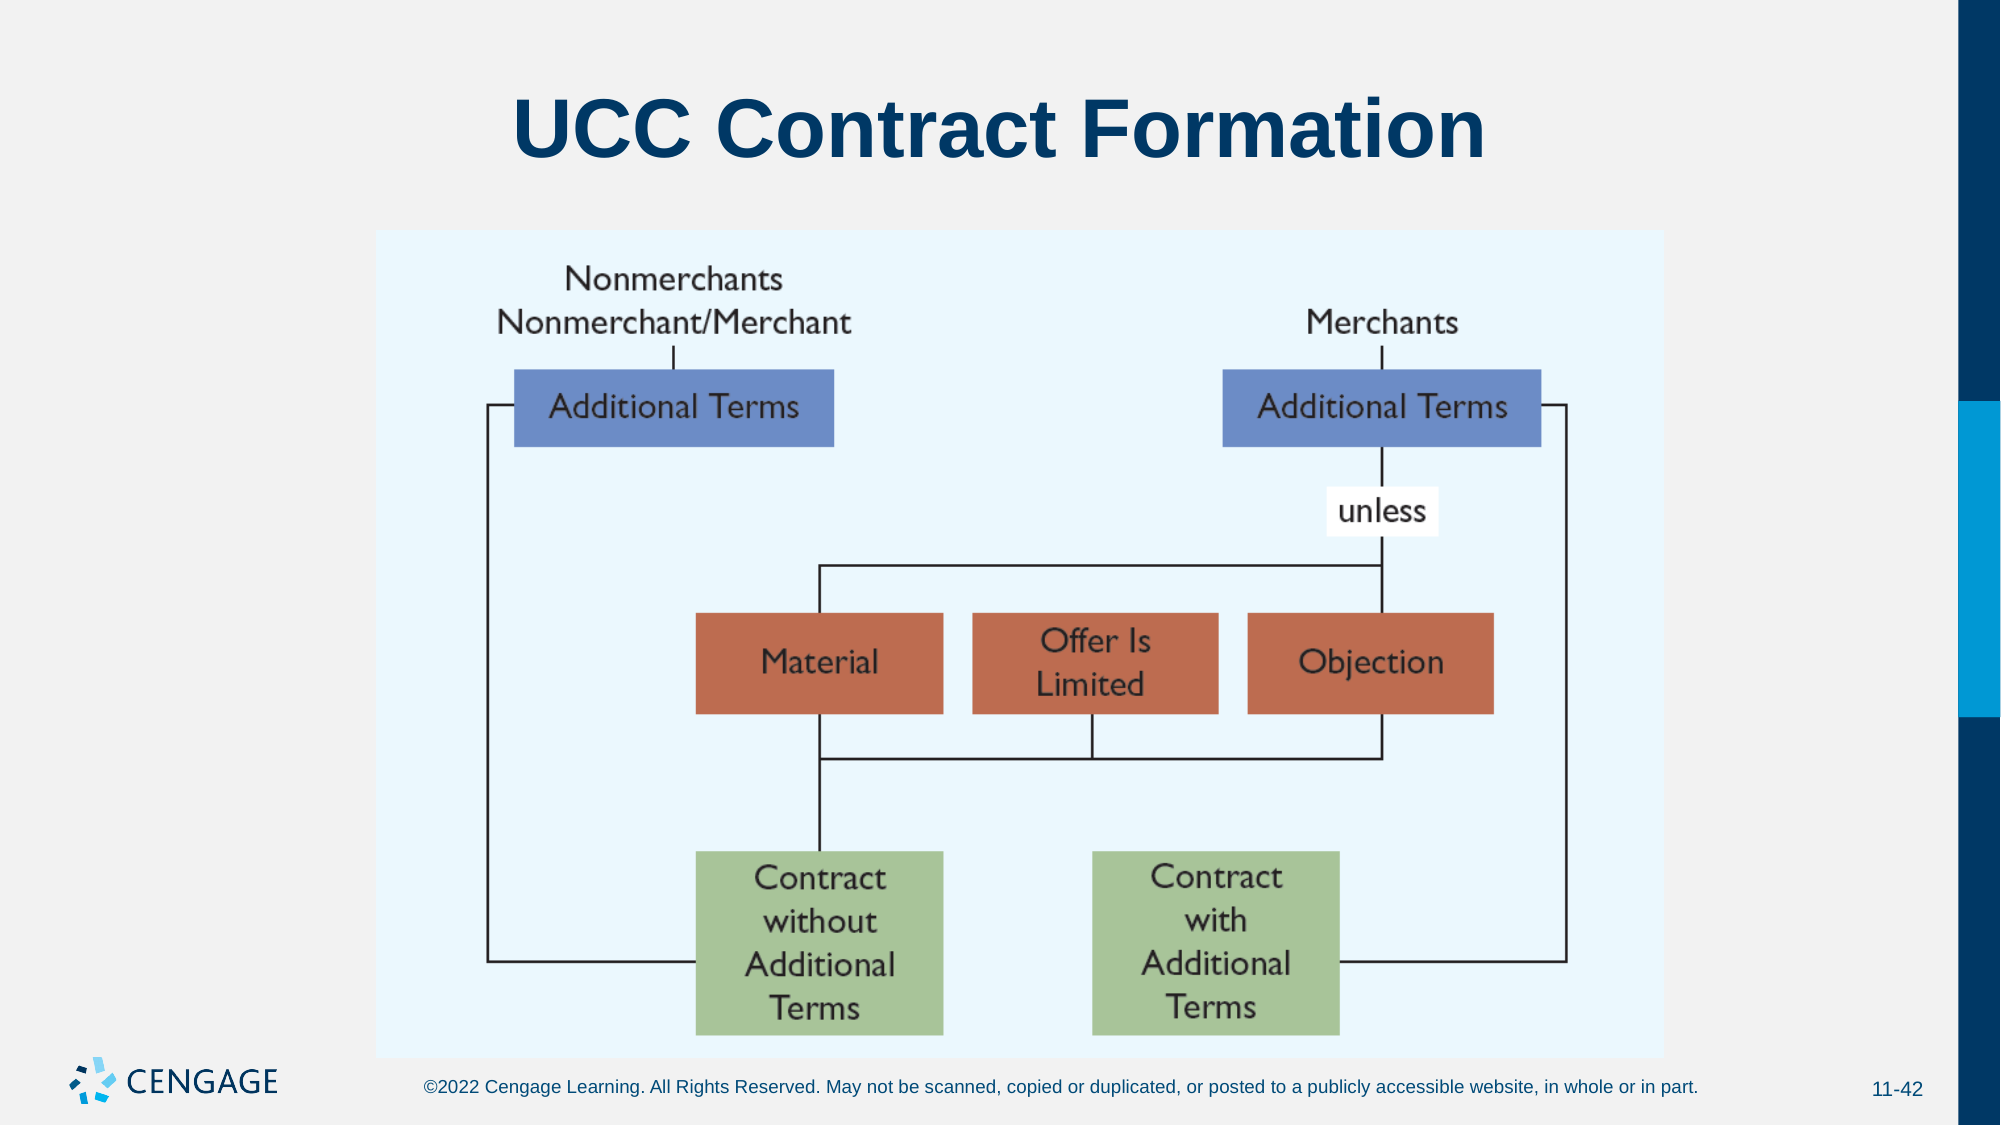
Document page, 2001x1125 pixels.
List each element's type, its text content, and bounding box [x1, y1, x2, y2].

title UCC Contract Formation [78, 77, 1923, 278]
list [376, 230, 1664, 1058]
picture [69, 1057, 277, 1104]
